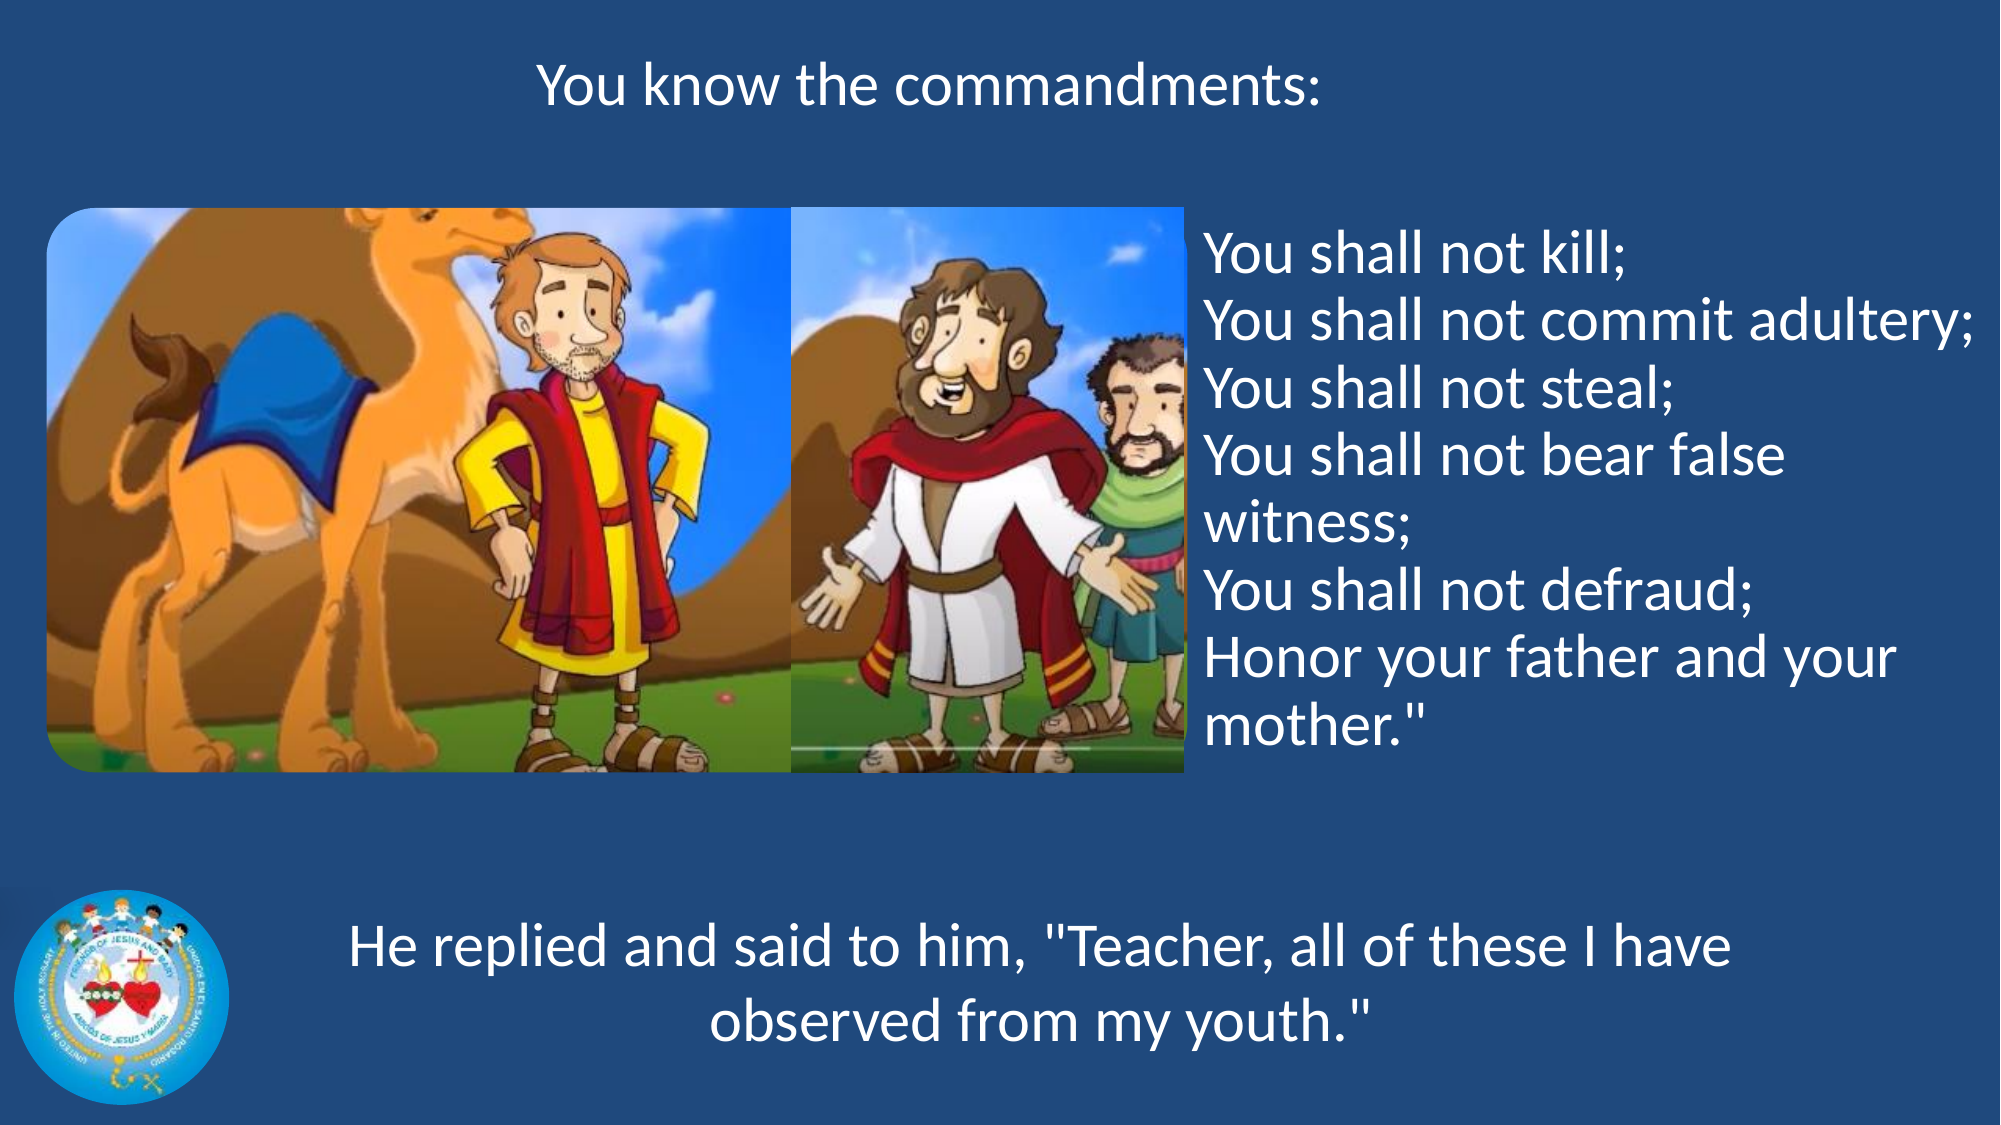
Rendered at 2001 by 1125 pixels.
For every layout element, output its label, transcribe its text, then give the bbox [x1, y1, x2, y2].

picture [46, 207, 1188, 773]
text_box He replied and said to him, "Teacher, all of these I have observed from my youth." [310, 896, 1773, 1062]
text_box You shall not kill; You shall not commit adultery; You shall not steal; You shall not bear false witness; You shall not defraud; Honor your father and your mother." [1189, 211, 2000, 767]
title You know the commandments: [521, 35, 1424, 135]
picture [36, 897, 207, 1095]
picture [82, 892, 97, 897]
